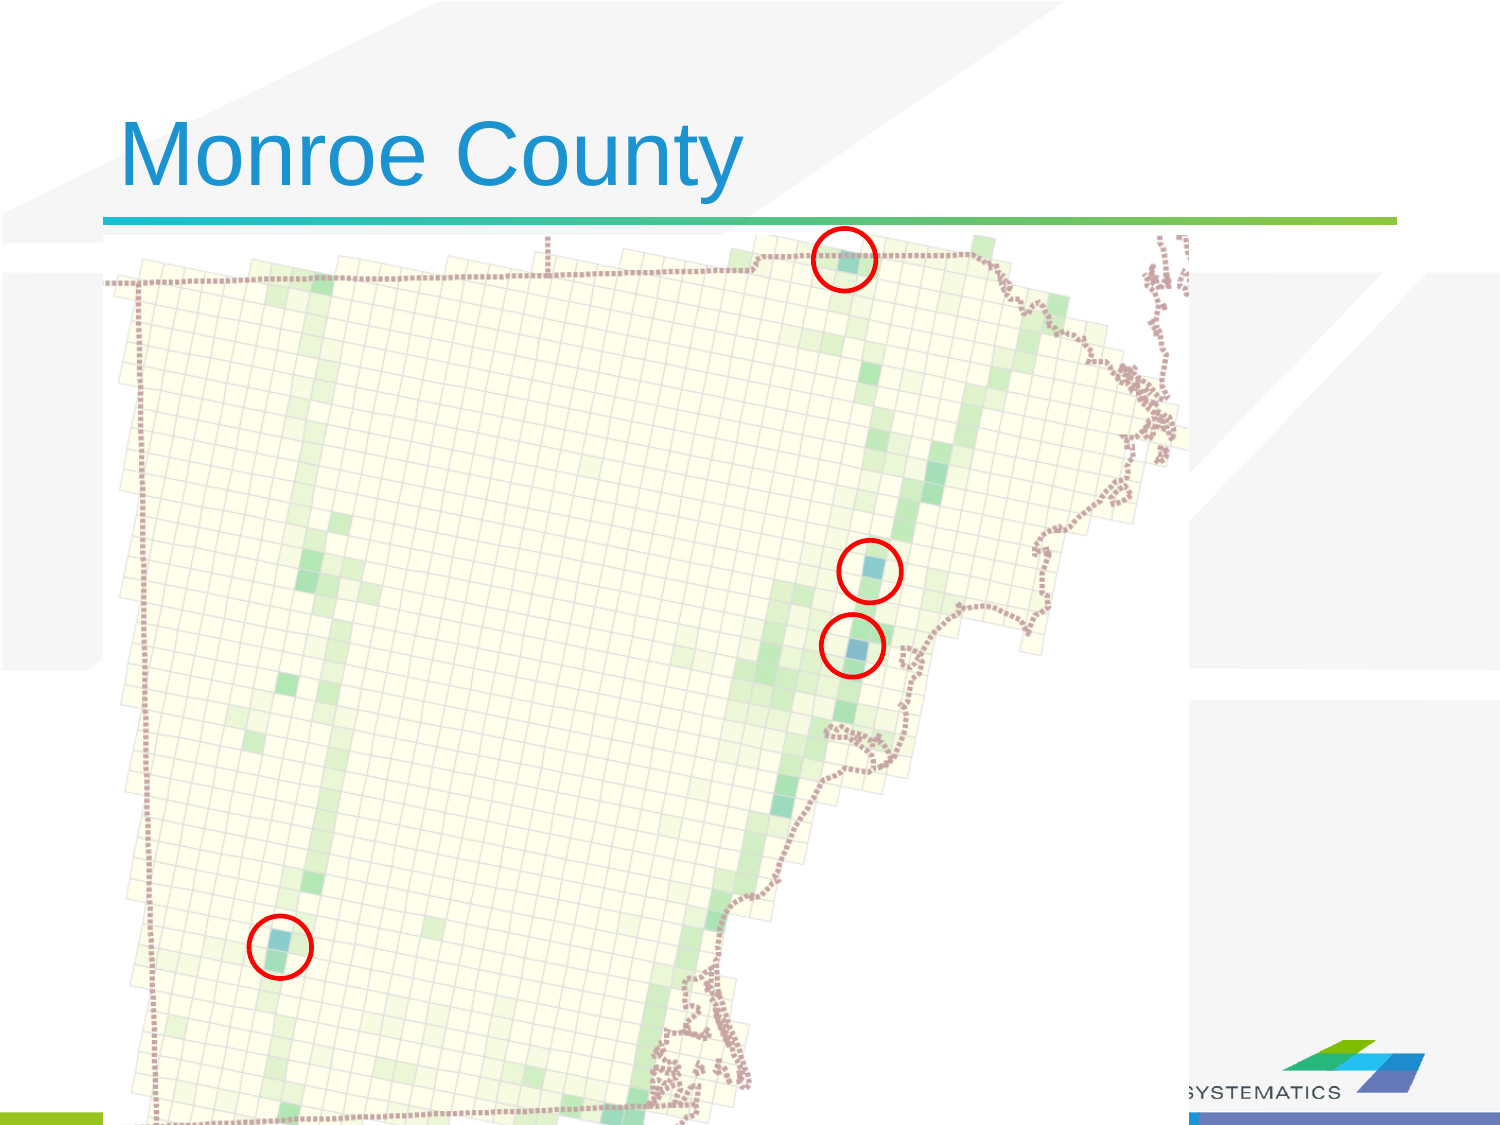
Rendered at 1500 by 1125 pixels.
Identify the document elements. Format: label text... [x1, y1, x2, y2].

title Monroe County [103, 16, 1397, 213]
picture [1189, 1040, 1425, 1099]
text_box [823, 227, 866, 235]
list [103, 235, 1189, 1125]
